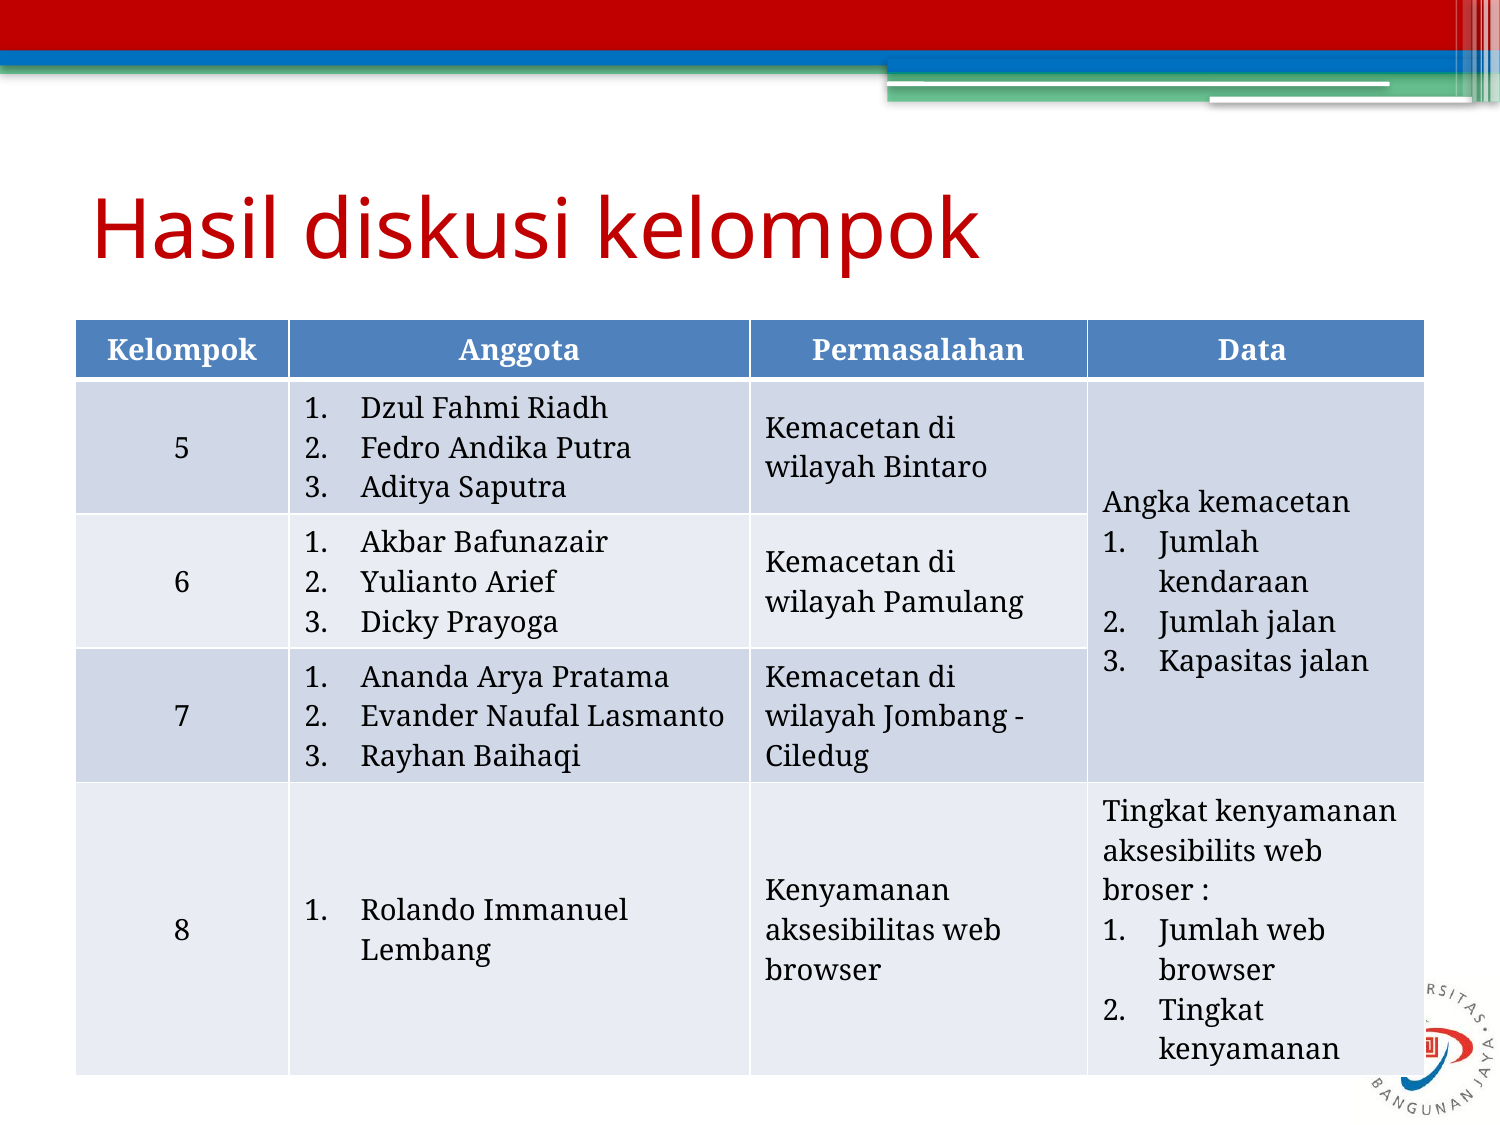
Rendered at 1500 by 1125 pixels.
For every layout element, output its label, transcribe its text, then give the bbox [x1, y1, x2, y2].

table_cell Tingkat kenyamanan aksesibilits web broser : Jumlah web browser Tingkat kenyamanan [1088, 783, 1424, 1075]
table_header Anggota [290, 320, 749, 377]
table_cell 7 [76, 649, 288, 782]
table_cell Kemacetan di wilayah Jombang - Ciledug [751, 649, 1087, 782]
table_cell Rolando Immanuel Lembang [290, 783, 749, 1075]
table_cell Dzul Fahmi Riadh Fedro Andika Putra Aditya Saputra [290, 382, 749, 513]
table_cell Ananda Arya Pratama Evander Naufal Lasmanto Rayhan Baihaqi [290, 649, 749, 782]
table_cell Kemacetan di wilayah Pamulang [751, 515, 1087, 647]
table_cell Kenyamanan aksesibilitas web browser [751, 783, 1087, 1075]
table_cell Angka kemacetan Jumlah kendaraan Jumlah jalan Kapasitas jalan [1088, 382, 1424, 782]
title Hasil diskusi kelompok [75, 137, 1425, 313]
picture [1352, 975, 1500, 1125]
table_cell 6 [76, 515, 288, 647]
table_cell 5 [76, 382, 288, 513]
table_cell Akbar Bafunazair Yulianto Arief Dicky Prayoga [290, 515, 749, 647]
table_header Kelompok [76, 320, 288, 377]
table_header Permasalahan [751, 320, 1087, 377]
table_cell Kemacetan di wilayah Bintaro [751, 382, 1087, 513]
table_cell 8 [76, 783, 288, 1075]
table_header Data [1088, 320, 1424, 377]
